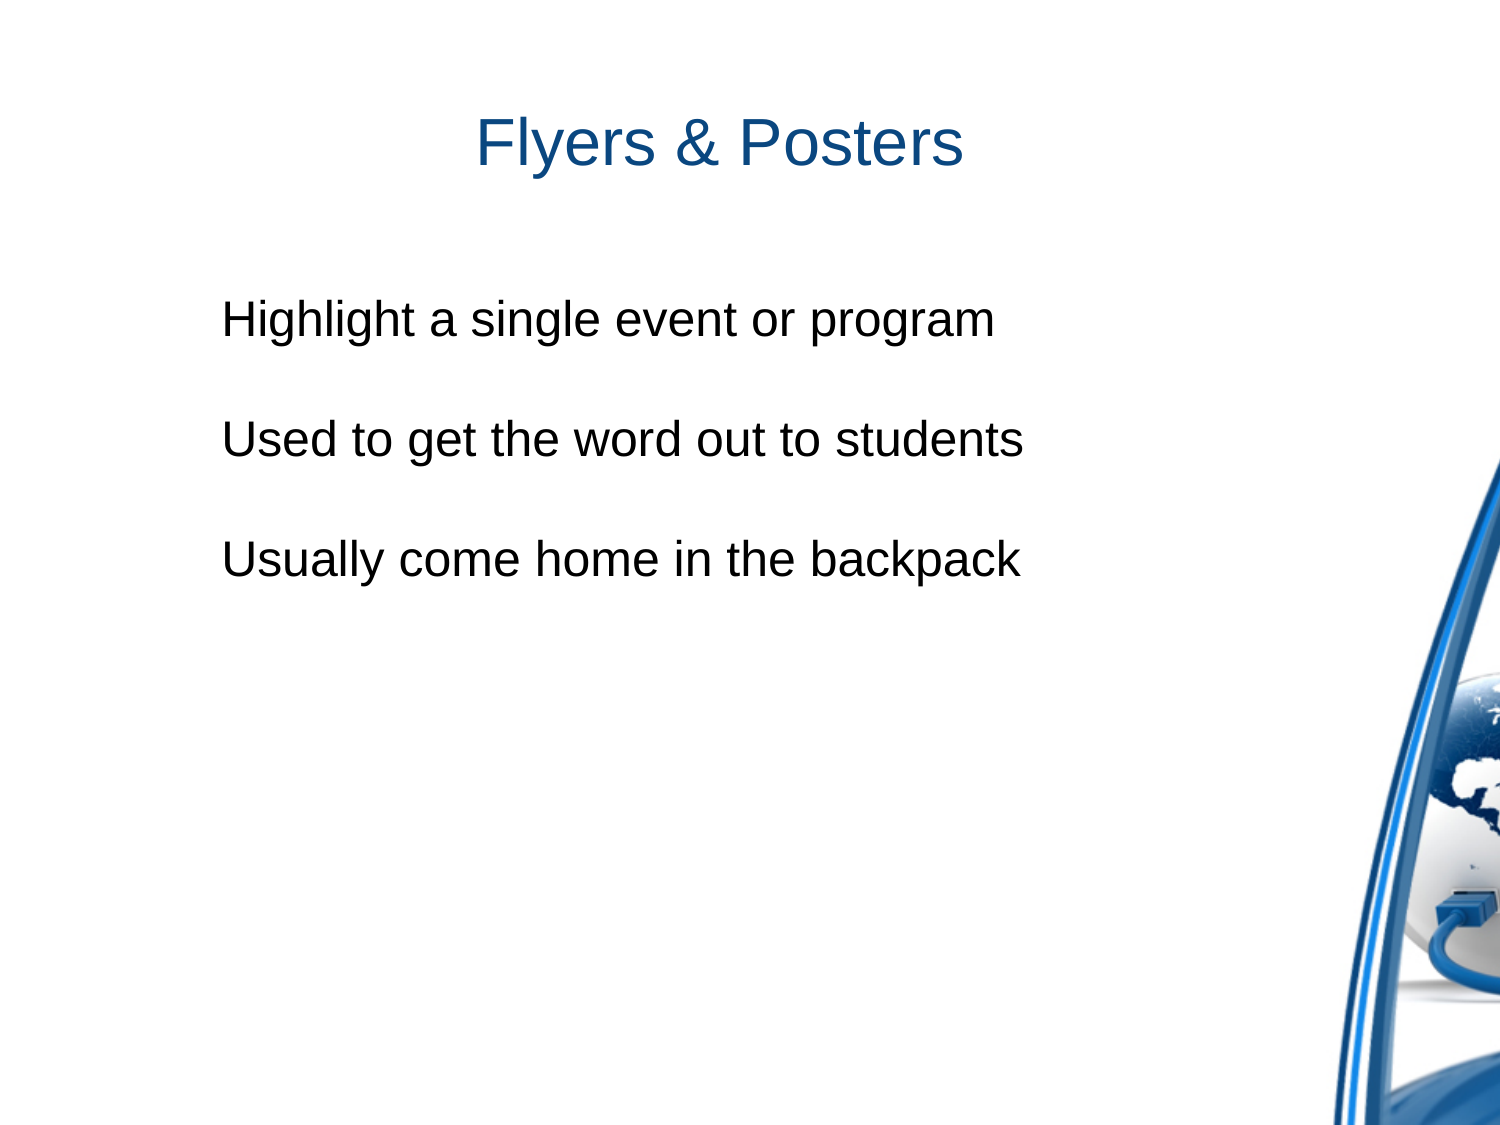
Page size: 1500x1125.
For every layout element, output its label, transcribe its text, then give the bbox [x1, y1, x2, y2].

picture [0, 0, 1500, 1125]
text_box Highlight a single event or program Used to get the word out to students Usually come home in the backpack [206, 278, 1412, 594]
title Flyers & Posters [53, 45, 1425, 233]
